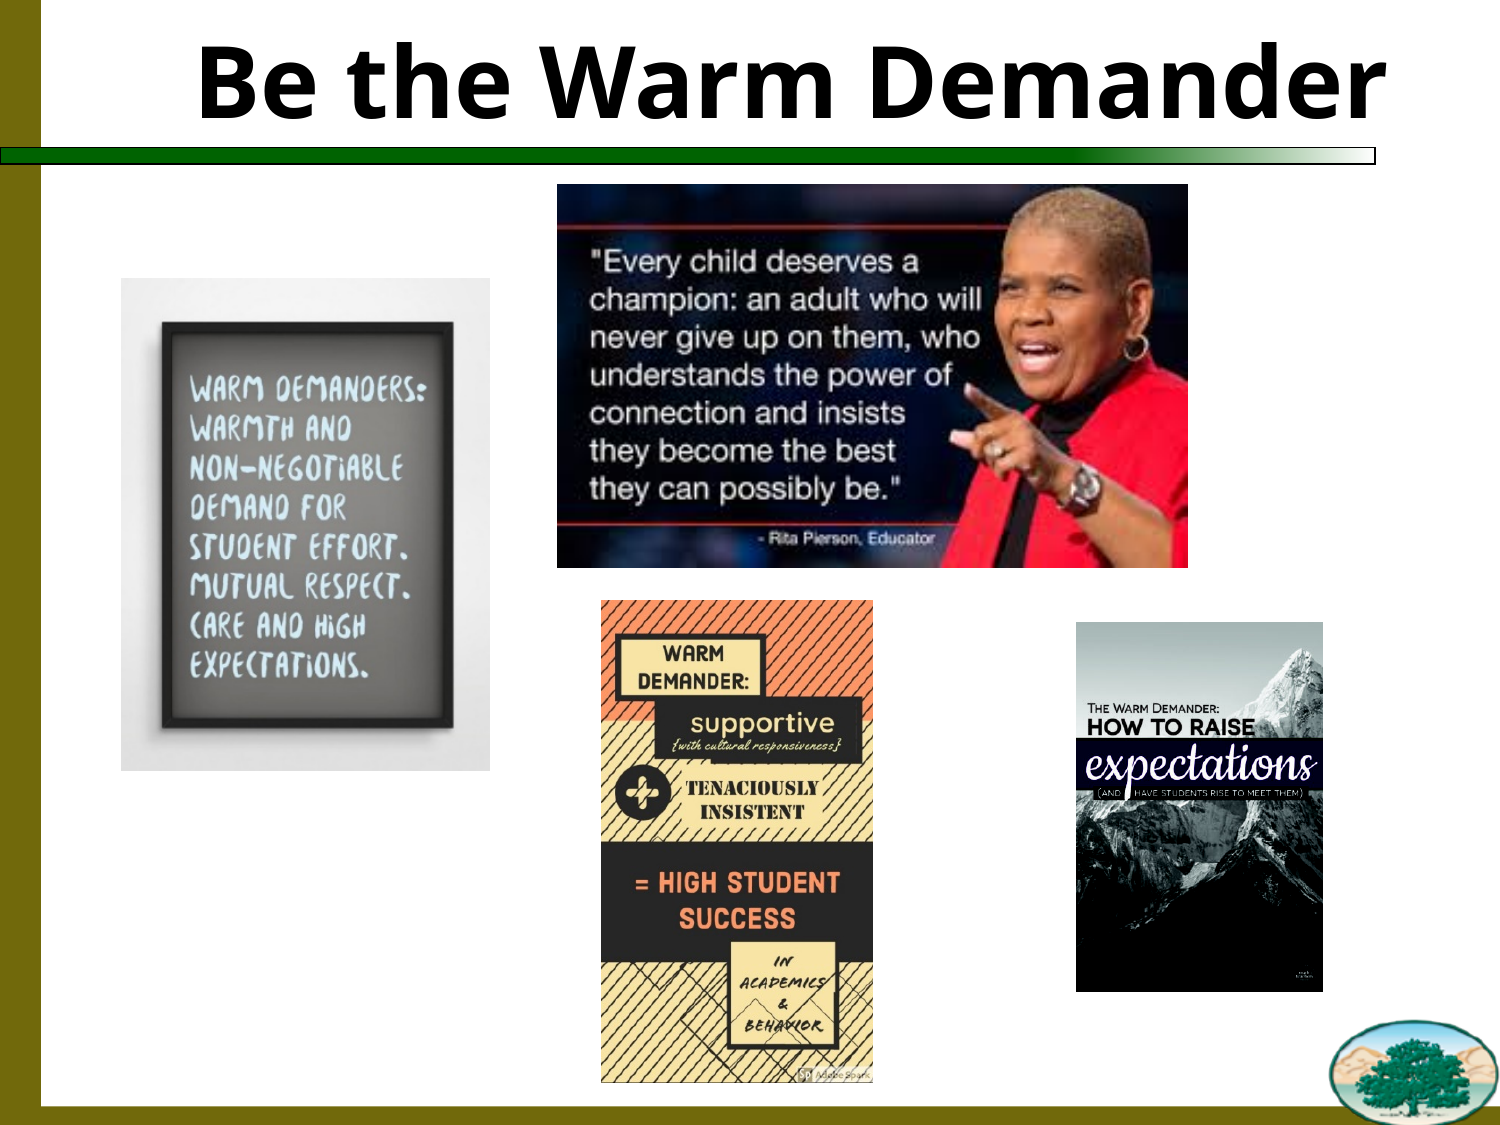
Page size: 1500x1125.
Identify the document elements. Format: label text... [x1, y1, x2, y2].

text_box [0, 0, 43, 147]
title Be the Warm Demander [58, 5, 1500, 152]
picture [1076, 622, 1323, 992]
text_box [0, 164, 43, 1104]
text_box [0, 1104, 1323, 1125]
text_box [0, 147, 1375, 164]
picture [557, 184, 1189, 568]
picture [120, 278, 491, 771]
picture [601, 600, 874, 1083]
picture [1328, 991, 1500, 1125]
